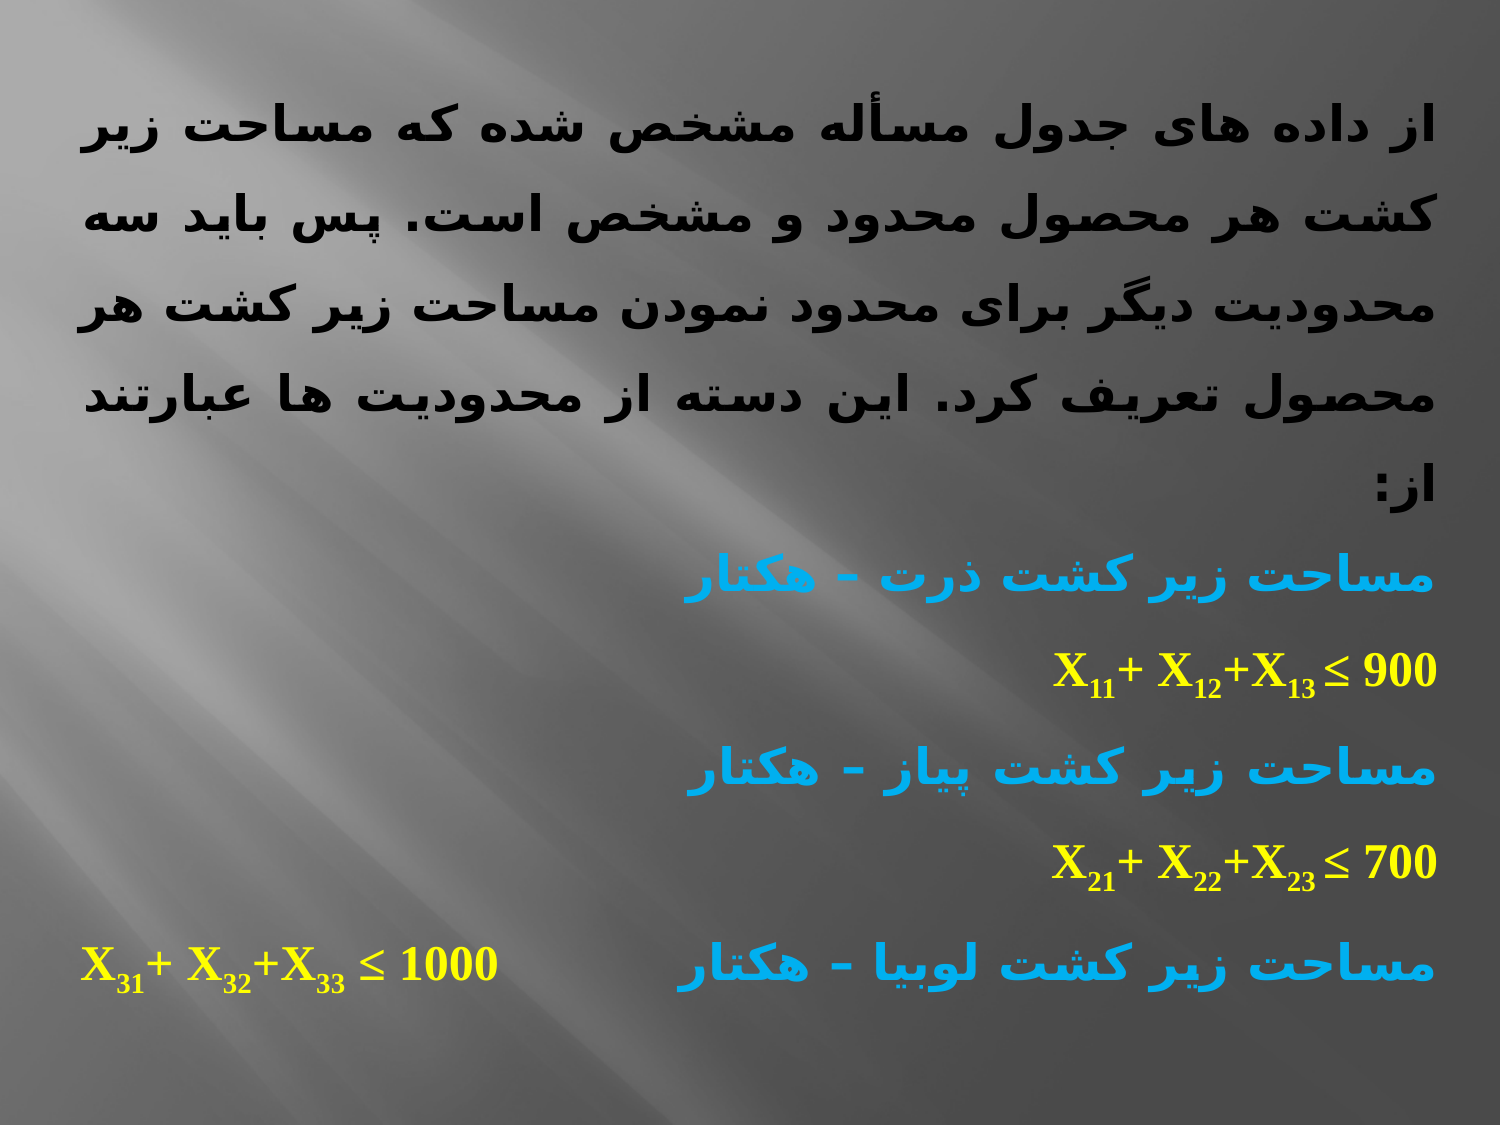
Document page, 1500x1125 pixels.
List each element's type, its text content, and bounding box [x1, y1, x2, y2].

text_box از داده های جدول مسأله مشخص شده که مساحت زیر کشت هر محصول محدود و مشخص است. پس باید سه محدودیت دیگر برای محدود نمودن مساحت زیر کشت هر محصول تعریف کرد. این دسته از محدودیت ها عبارتند از: مساحت زیر کشت ذرت – هکتار X11+ X12+X13 ≤ 900 مساحت زیر کشت پیاز – هکتار X21+ X22+X23 ≤ 700 مساحت زیر کشت لوبیا – هکتار X31+ X32+X33 ≤ 1000 [64, 54, 1453, 1097]
